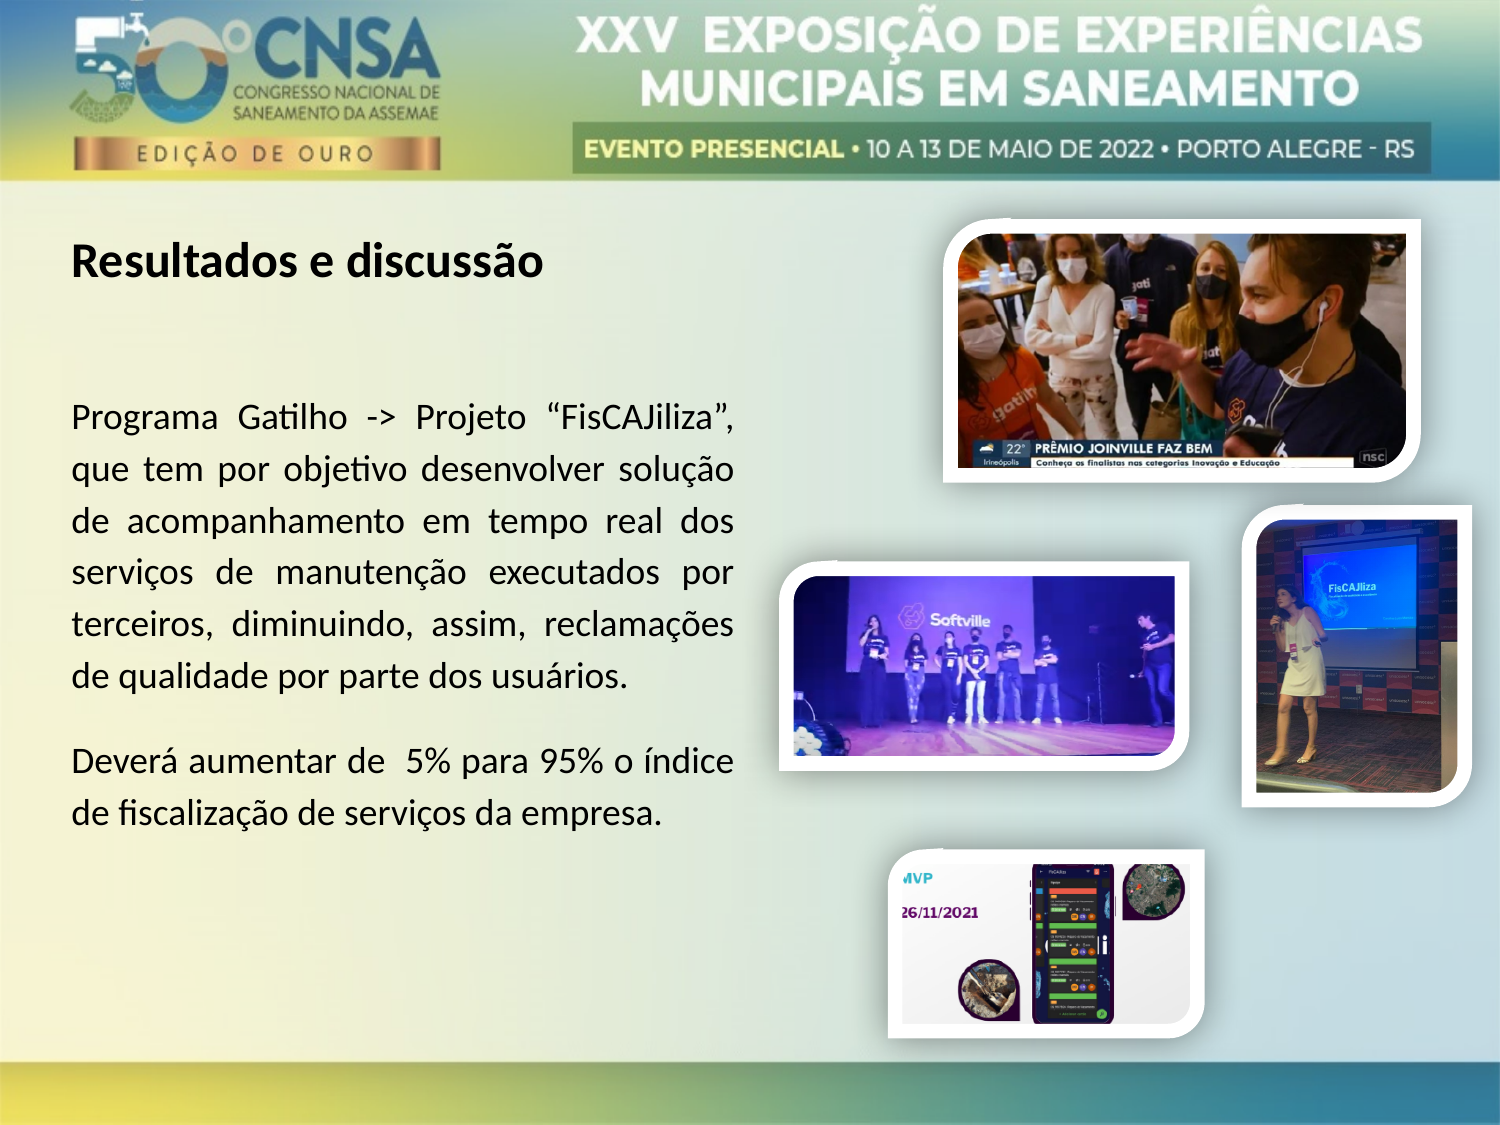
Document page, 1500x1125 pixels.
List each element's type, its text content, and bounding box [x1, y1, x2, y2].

picture [1248, 512, 1465, 800]
picture [895, 856, 1198, 1032]
subtitle Resultados e discussão Programa Gatilho -> Projeto “FisCAJiliza”, que tem por objetivo desenvolver solução de acompanhamento em tempo real dos serviços de manutenção executados por terceiros, diminuindo, assim, reclamações de qualidade por parte dos usuários. Deverá aumentar de 5% para 95% o índice de fiscalização de serviços da empresa. [56, 226, 750, 1006]
picture [950, 226, 1414, 476]
picture [786, 568, 1182, 764]
